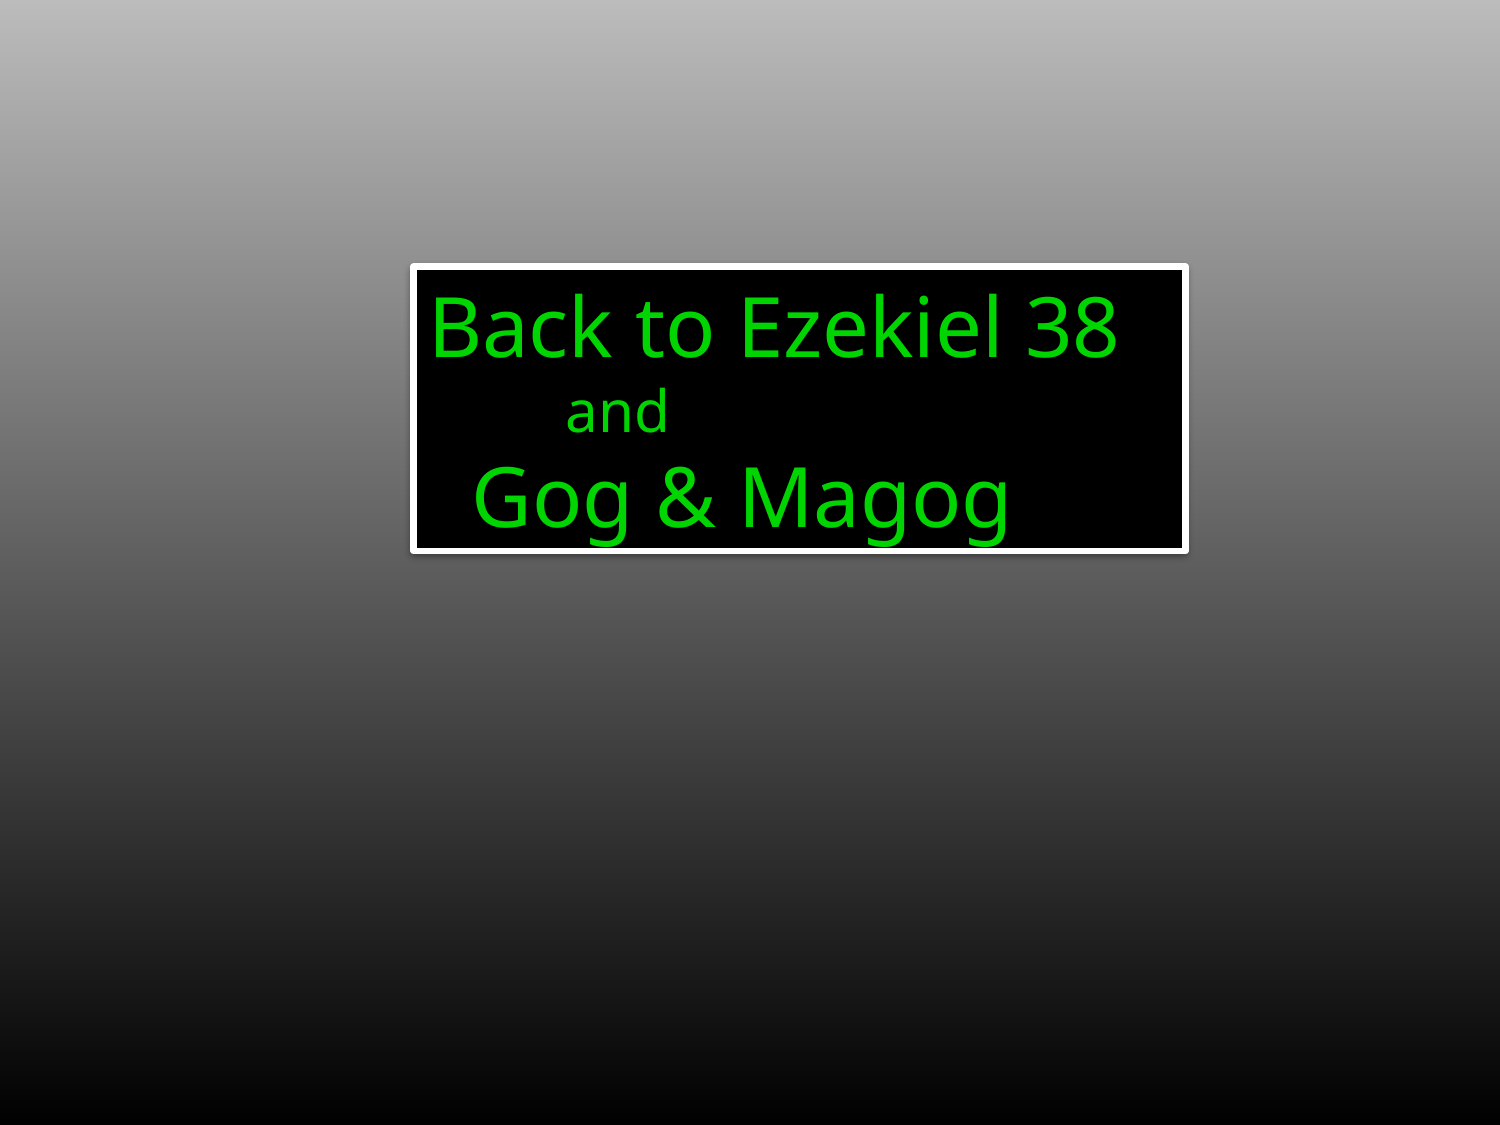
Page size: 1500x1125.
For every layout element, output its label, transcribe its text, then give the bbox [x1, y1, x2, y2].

text_box Back to Ezekiel 38 and Gog & Magog [410, 263, 1189, 554]
text_box [0, 0, 1500, 1125]
